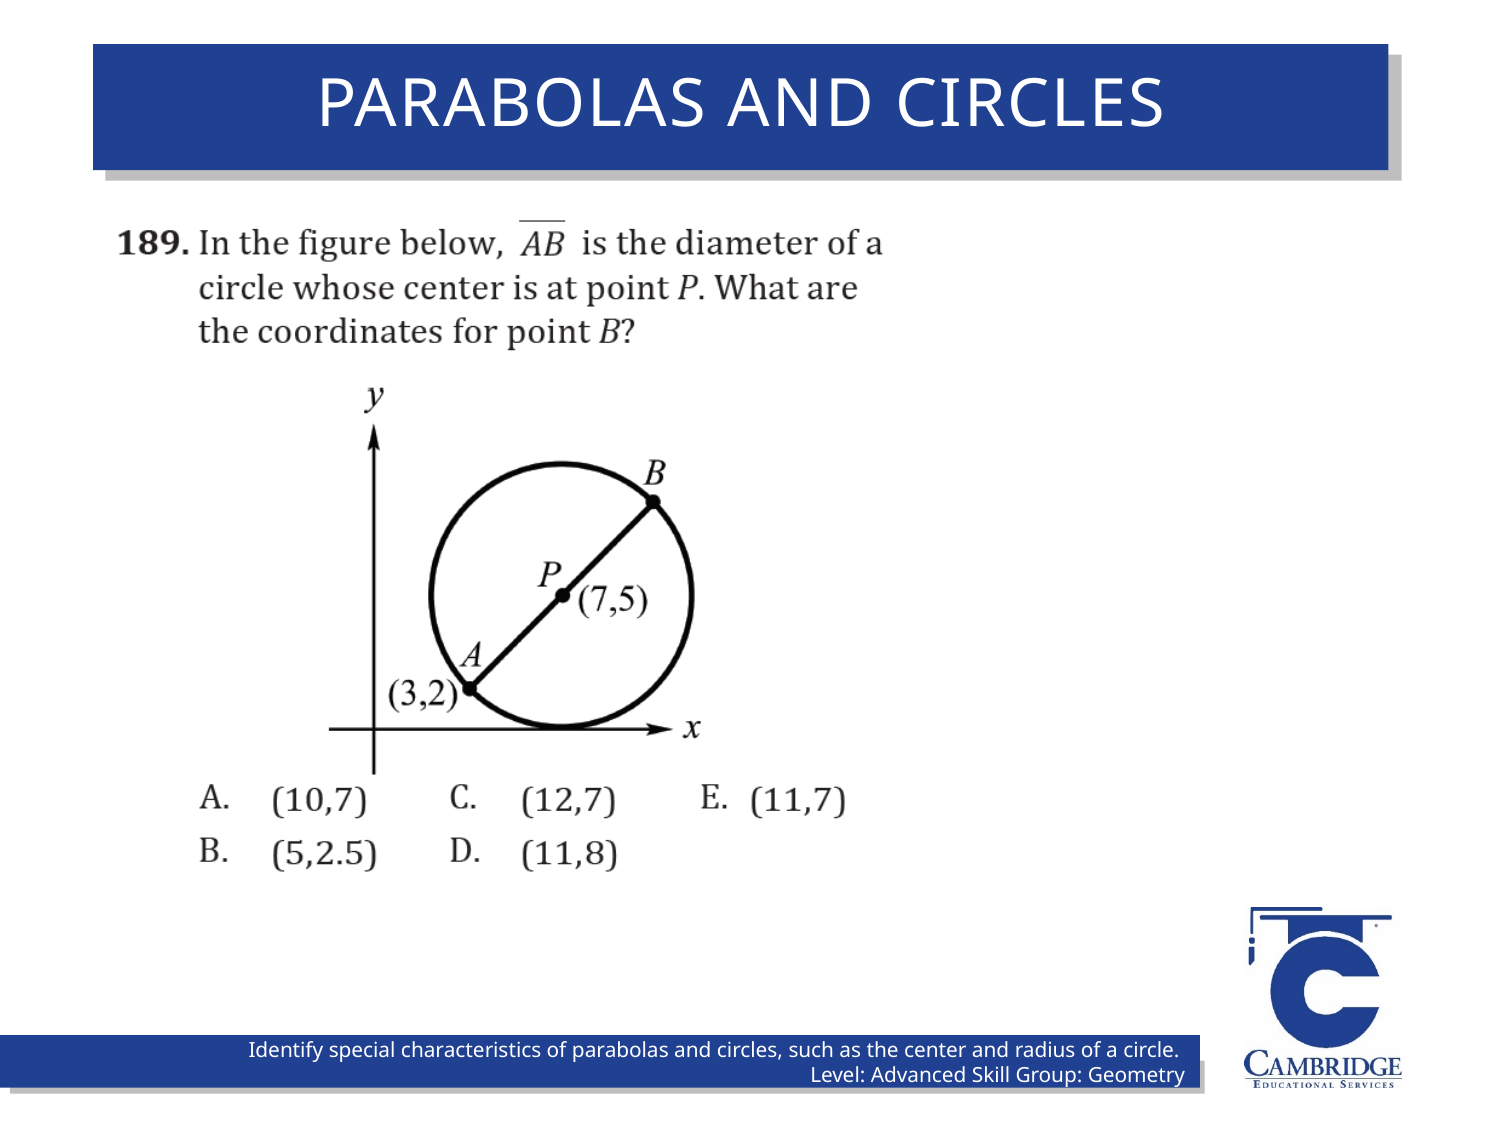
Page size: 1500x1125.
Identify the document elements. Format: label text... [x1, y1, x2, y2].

title Parabolas and Circles [93, 44, 1389, 171]
picture [105, 206, 931, 908]
text_box [104, 53, 1403, 182]
picture [1244, 907, 1403, 1088]
text_box [9, 1059, 1206, 1095]
footer Identify special characteristics of parabolas and circles, such as the center and radius of a circle. Level: Advanced Skill Group: Geometry [0, 1035, 1200, 1088]
